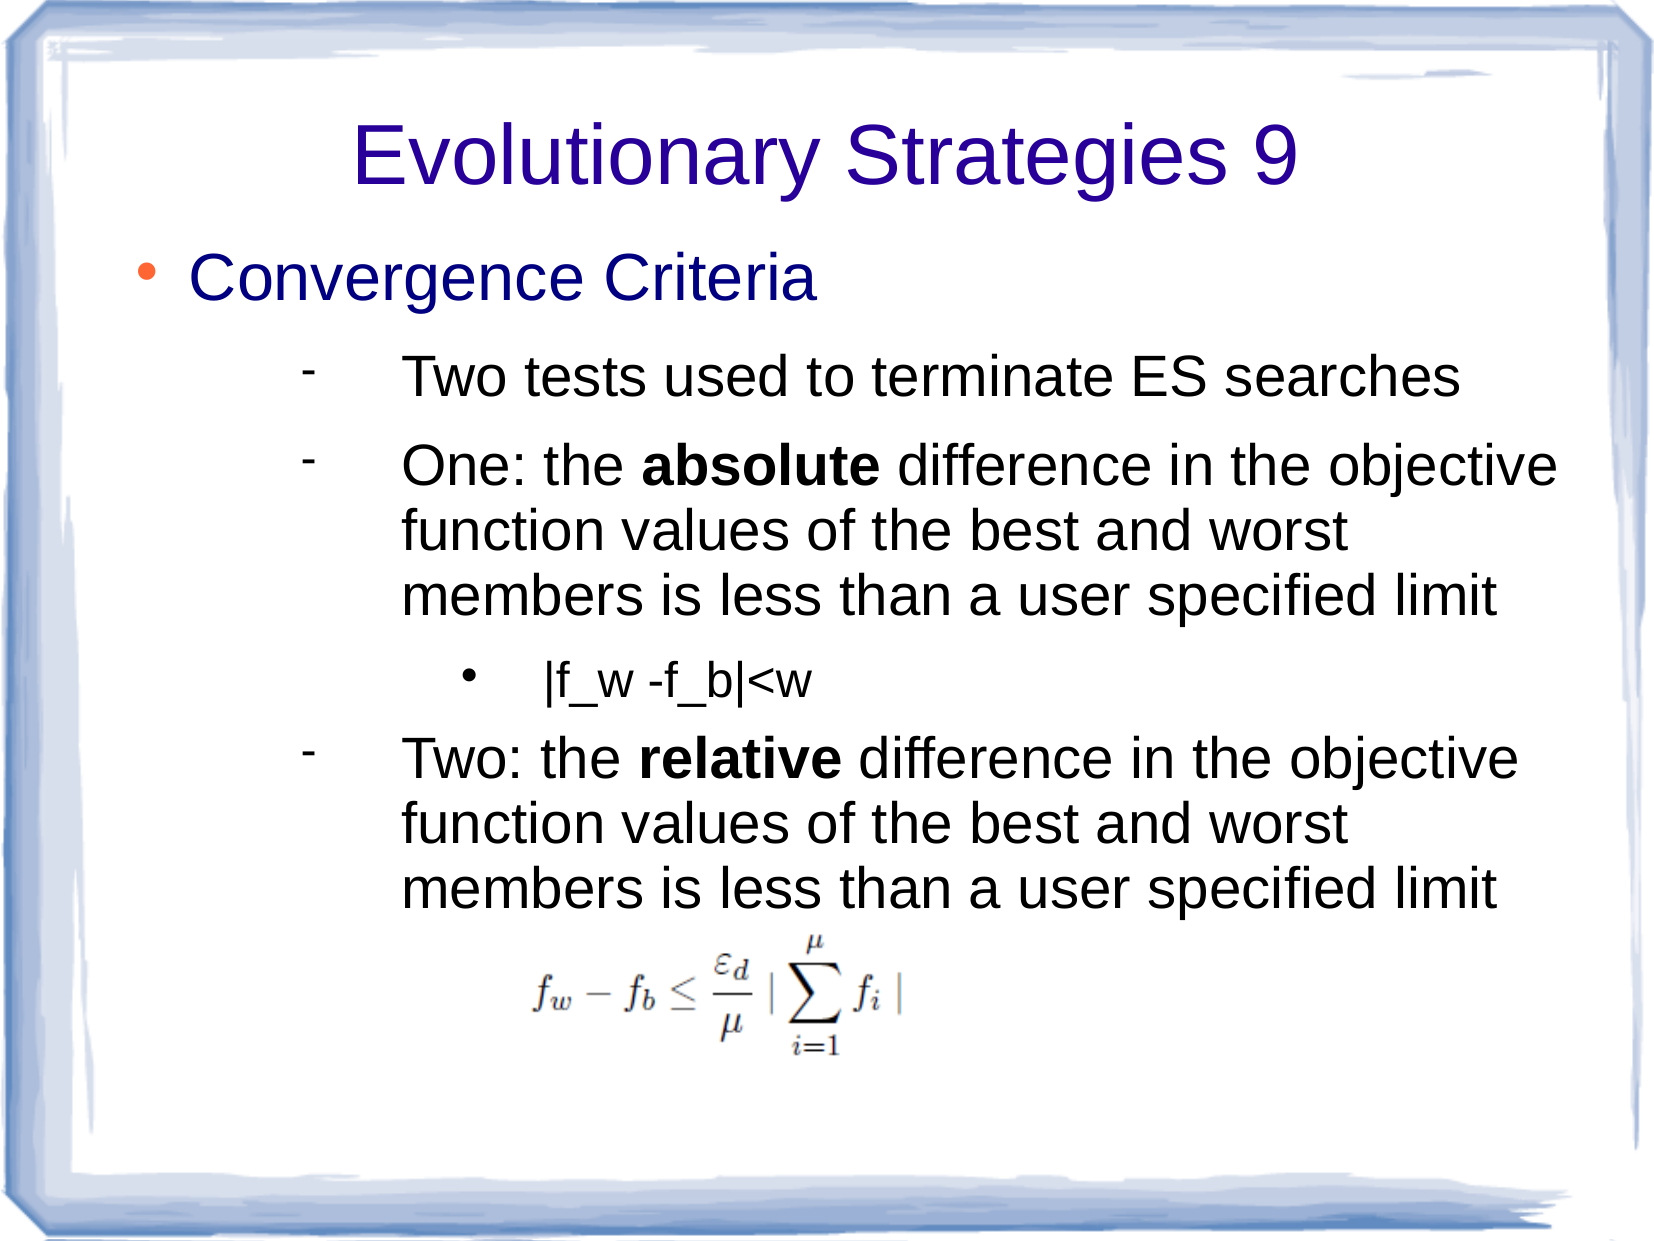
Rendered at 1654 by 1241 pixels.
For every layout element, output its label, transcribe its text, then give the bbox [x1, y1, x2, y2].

list Convergence Criteria Two tests used to terminate ES searches One: the absolute difference in the objective function values of the best and worst members is less than a user specified limit |f_w -f_b|<w Two: the relative difference in the objective function values of the best and worst members is less than a user specified limit [118, 236, 1571, 1004]
picture [0, 0, 1654, 1241]
title Evolutionary Strategies 9 [82, 49, 1571, 257]
